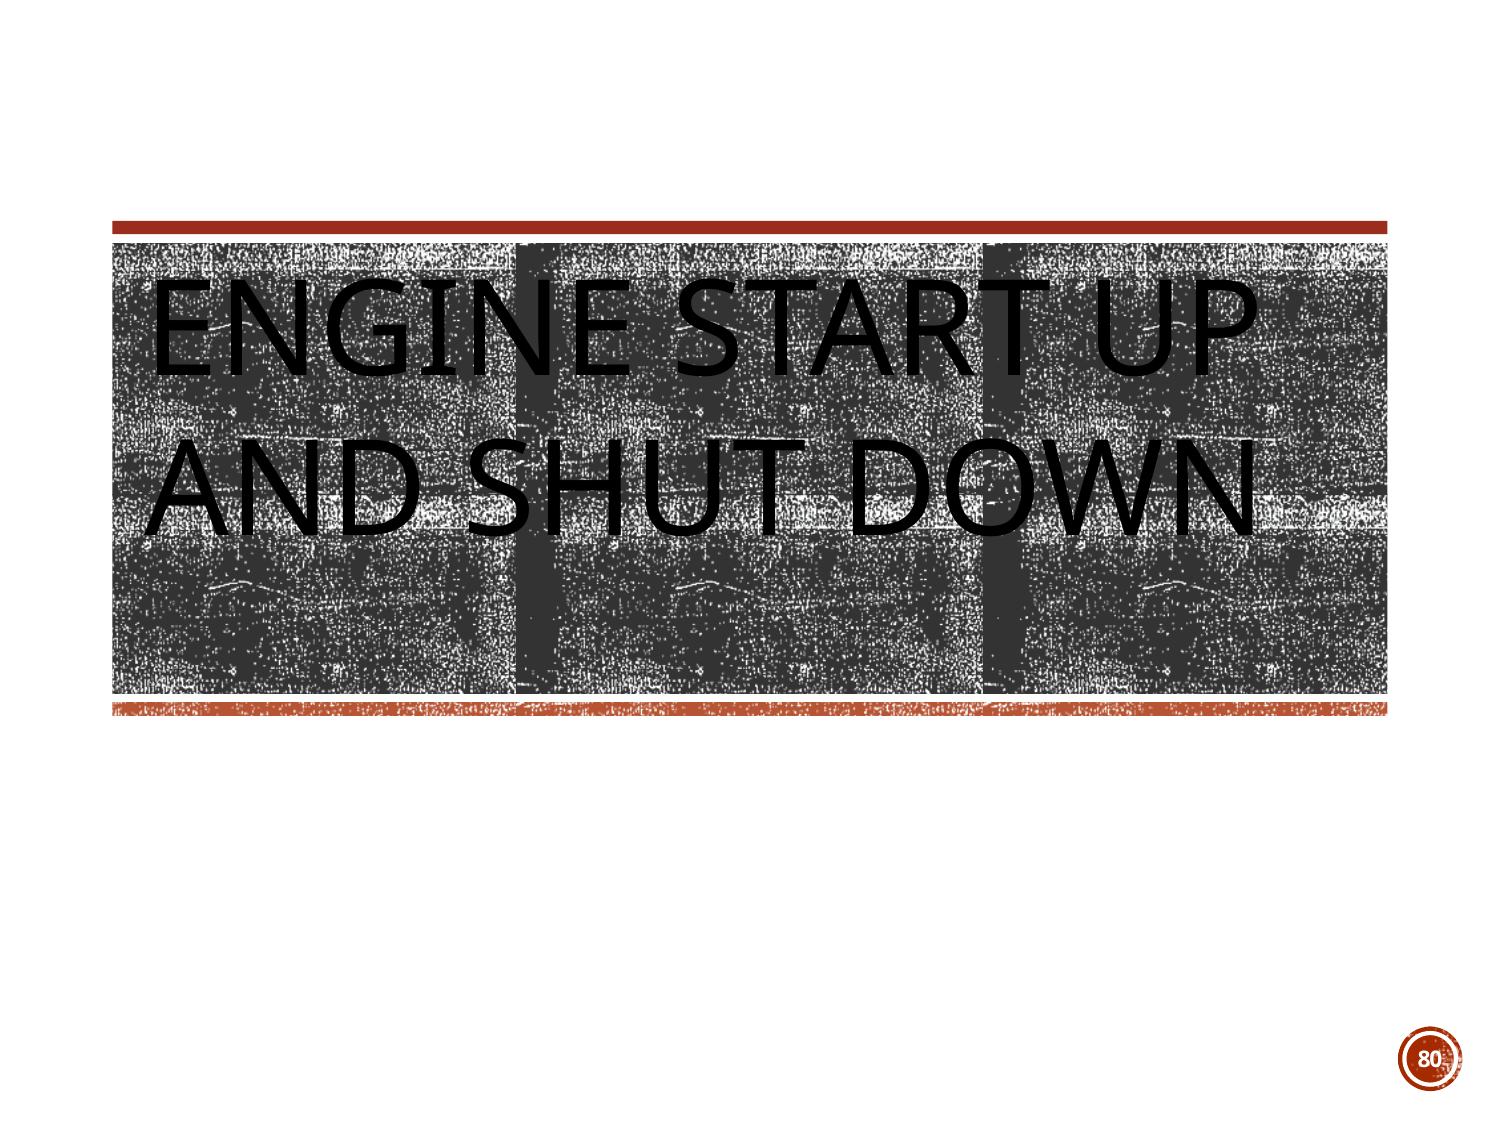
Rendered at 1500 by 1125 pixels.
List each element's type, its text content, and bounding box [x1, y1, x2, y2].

title Engine Start Up and Shut Down [129, 234, 1375, 733]
